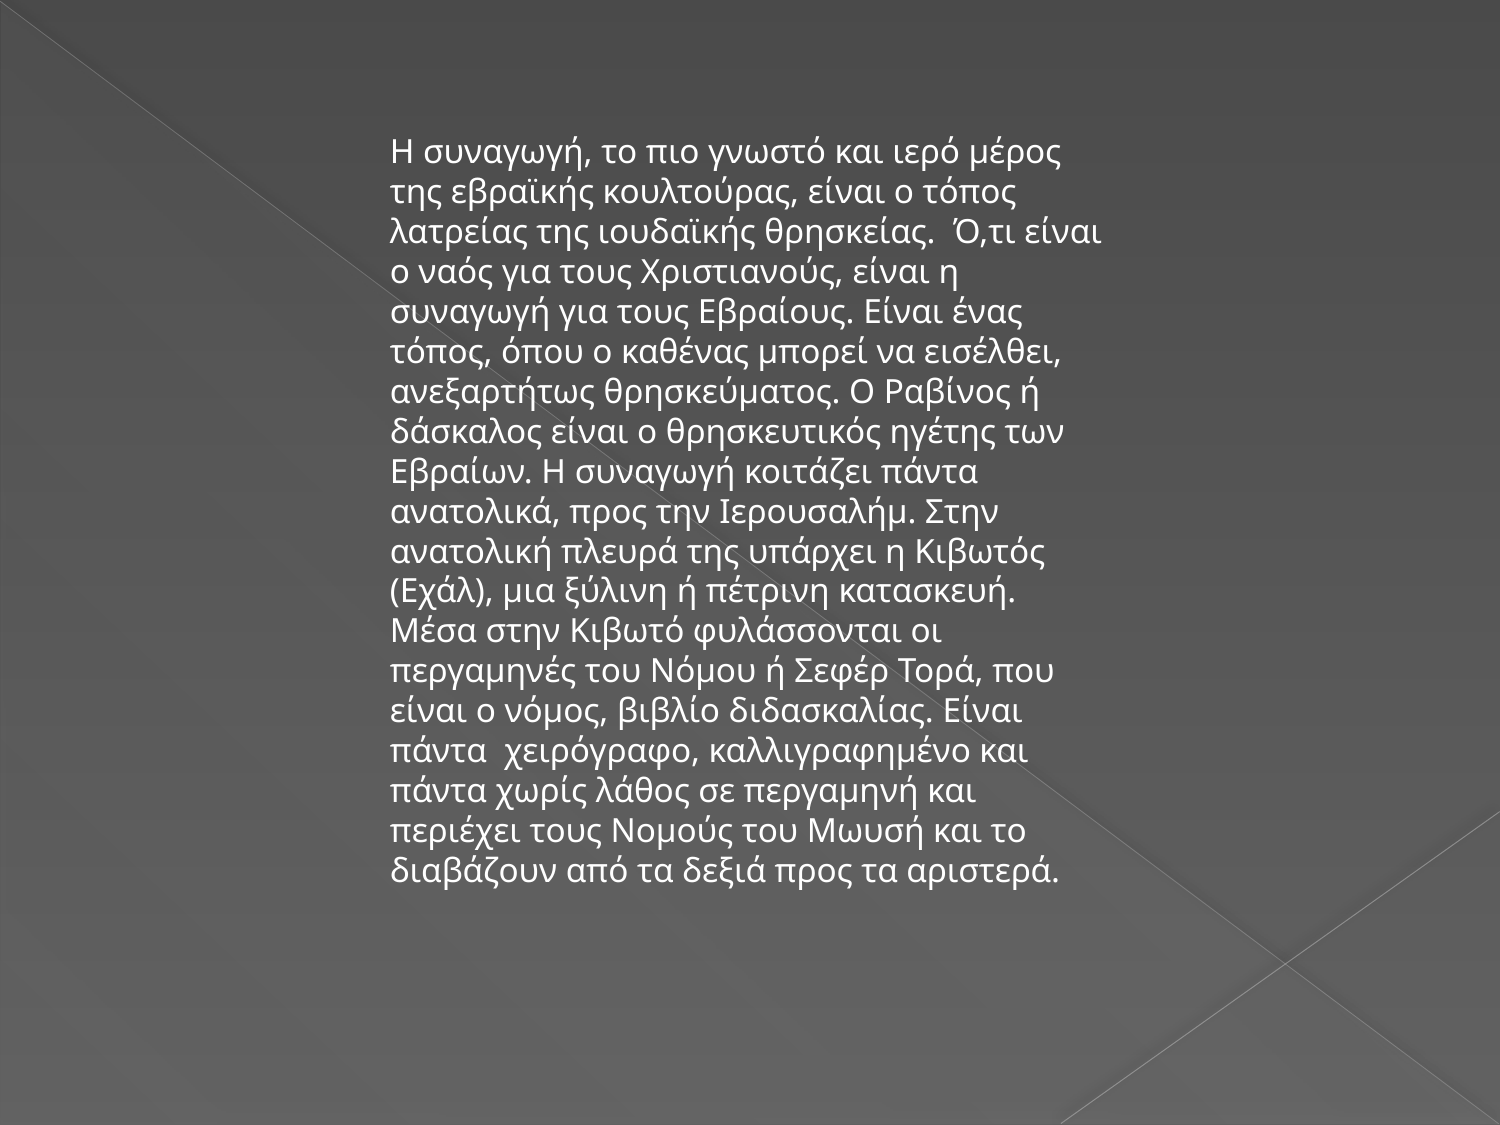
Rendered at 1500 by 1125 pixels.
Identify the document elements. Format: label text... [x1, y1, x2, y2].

text_box [53, 78, 1436, 138]
text_box Η συναγωγή, το πιο γνωστό και ιερό μέρος της εβραϊκής κουλτούρας, είναι ο τόπος λατρείας της ιουδαϊκής θρησκείας. Ό,τι είναι ο ναός για τους Χριστιανούς, είναι η συναγωγή για τους Εβραίους. Είναι ένας τόπος, όπου ο καθένας μπορεί να εισέλθει, ανεξαρτήτως θρησκεύματος. Ο Ραβίνος ή δάσκαλος είναι ο θρησκευτικός ηγέτης των Εβραίων. Η συναγωγή κοιτάζει πάντα ανατολικά, προς την Ιερουσαλήμ. Στην ανατολική πλευρά της υπάρχει η Κιβωτός (Εχάλ), μια ξύλινη ή πέτρινη κατασκευή. Μέσα στην Κιβωτό φυλάσσονται οι περγαμηνές του Νόμου ή Σεφέρ Τορά, που είναι ο νόμος, βιβλίο διδασκαλίας. Είναι πάντα χειρόγραφο, καλλιγραφημένο και πάντα χωρίς λάθος σε περγαμηνή και περιέχει τους Νομούς του Μωυσή και το διαβάζουν από τα δεξιά προς τα αριστερά. [374, 123, 1125, 897]
